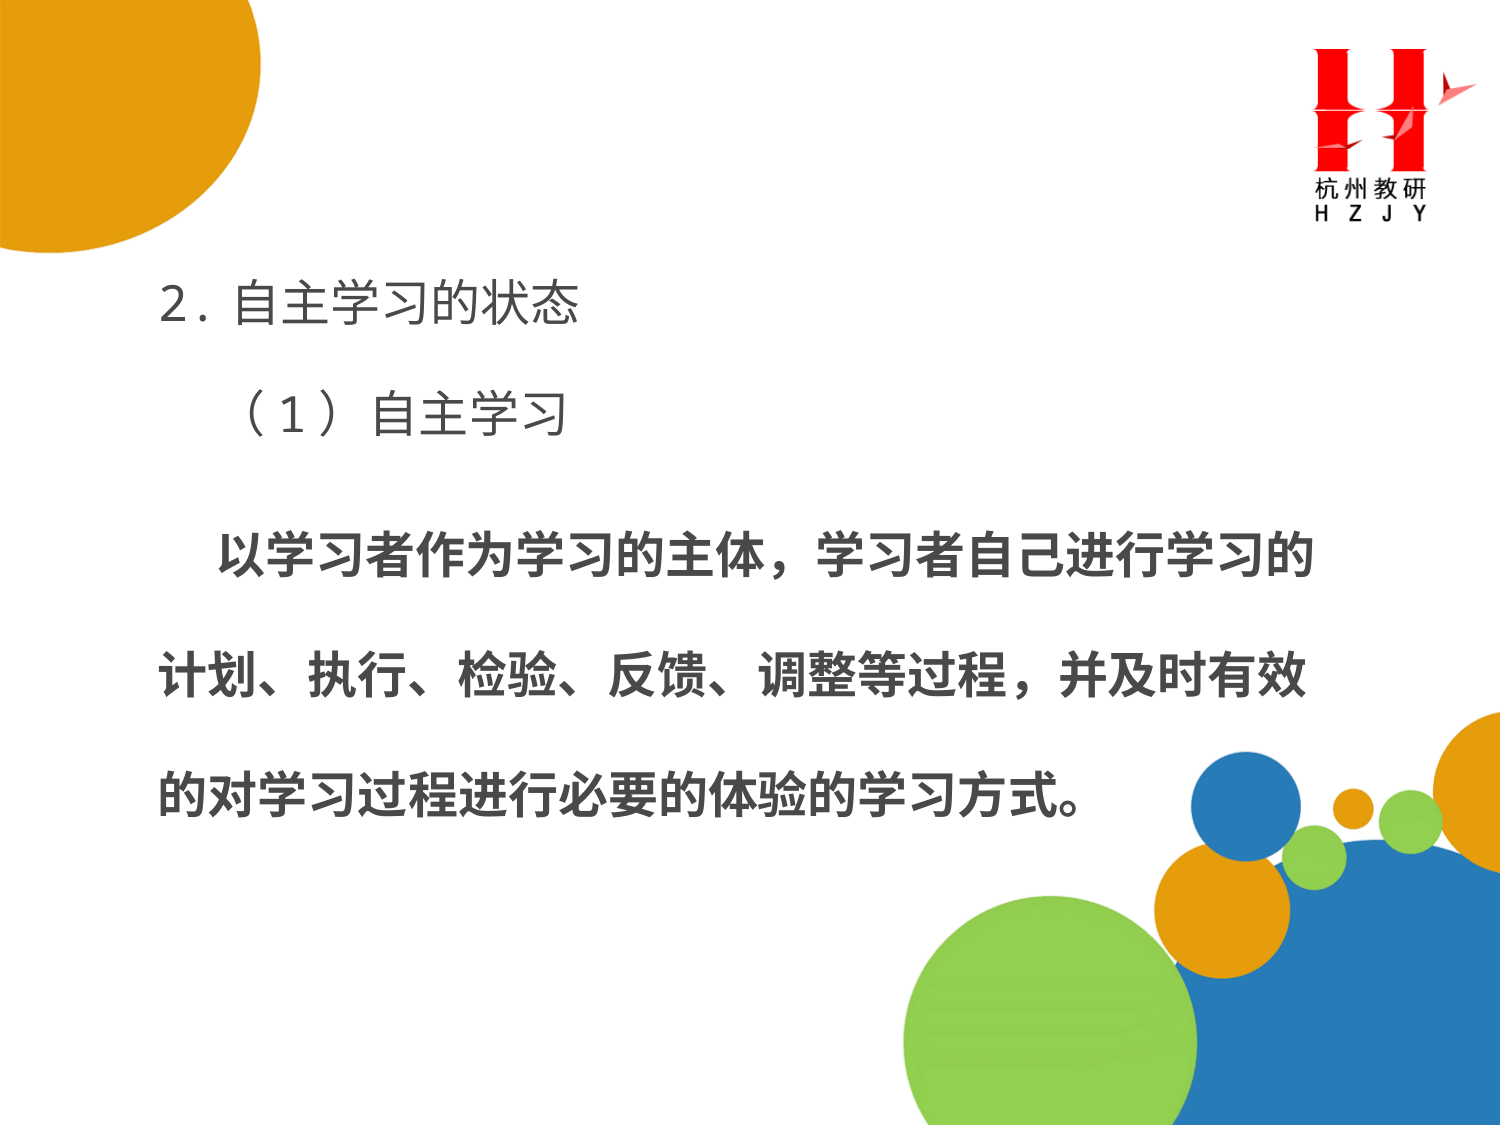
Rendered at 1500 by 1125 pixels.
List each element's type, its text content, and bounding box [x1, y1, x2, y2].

picture [0, 0, 1500, 1125]
list 2.自主学习的状态 （1）自主学习 以学习者作为学习的主体，学习者自己进行学习的计划、执行、检验、反馈、调整等过程，并及时有效的对学习过程进行必要的体验的学习方式。 [142, 233, 1373, 915]
